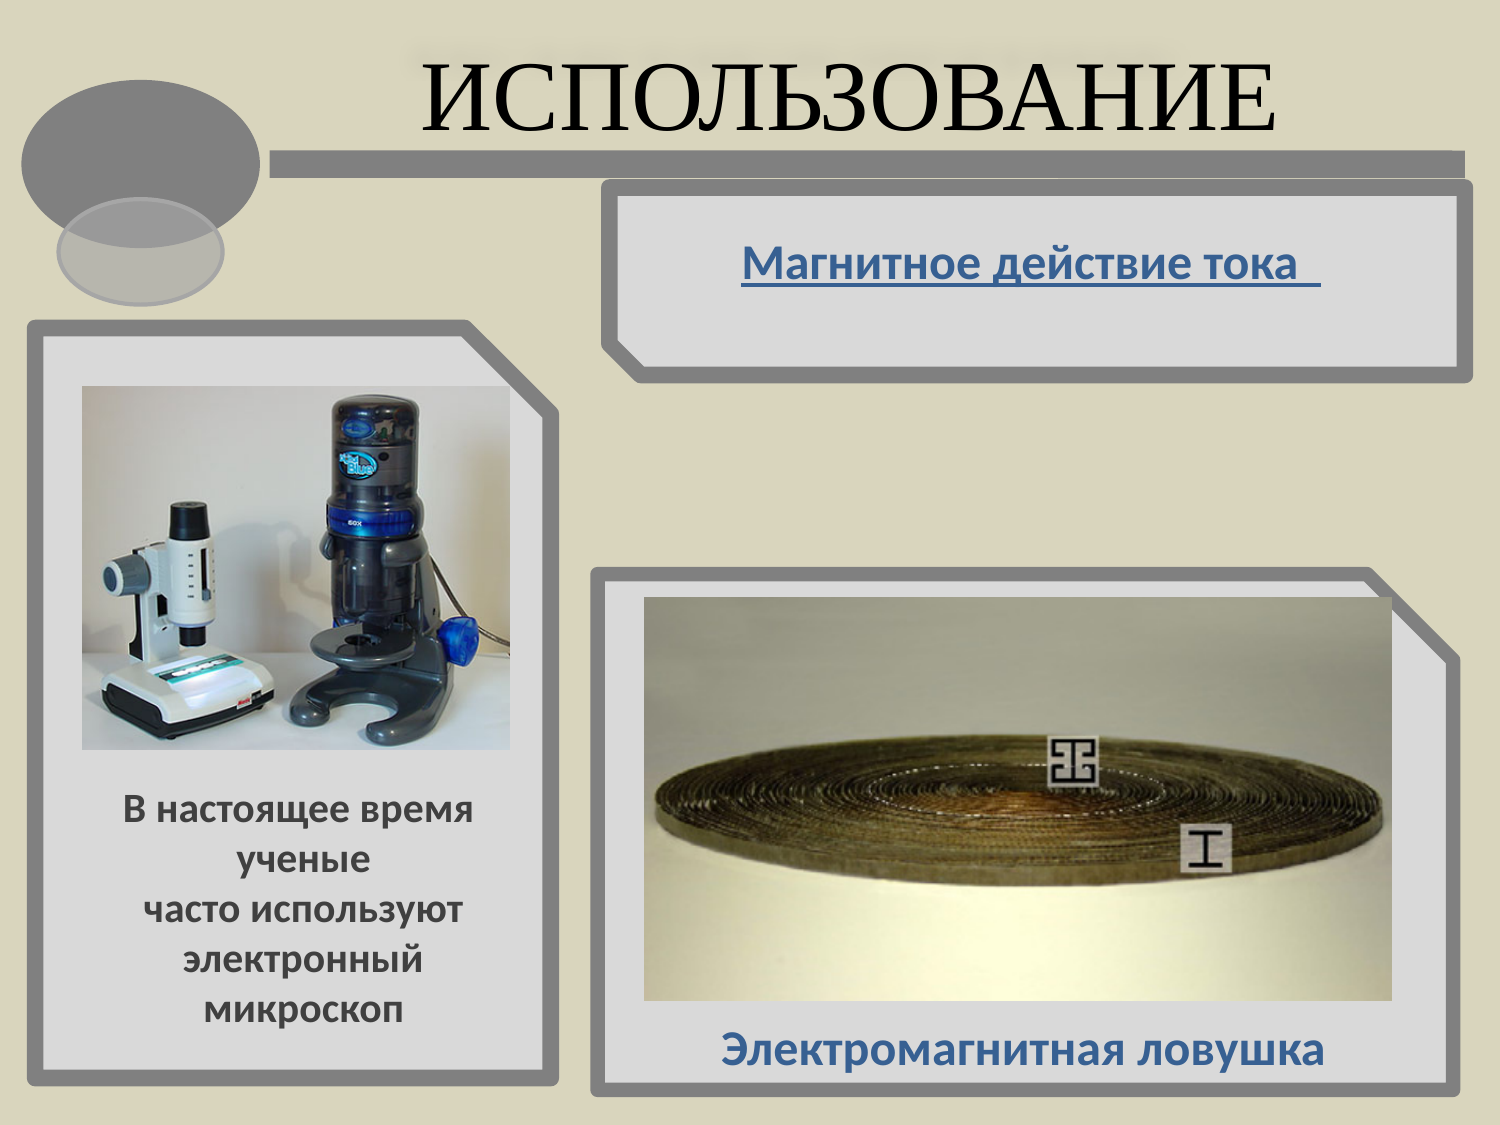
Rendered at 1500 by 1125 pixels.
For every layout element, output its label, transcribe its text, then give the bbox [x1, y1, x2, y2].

text_box В настоящее время ученые часто используют электронный микроскоп [58, 773, 539, 1039]
text_box ИСПОЛЬЗОВАНИЕ [316, 174, 1360, 278]
text_box ИСПОЛЬЗОВАНИЕ [316, 23, 1360, 162]
picture [644, 597, 1392, 1001]
text_box [595, 572, 1456, 1092]
picture [81, 386, 510, 751]
text_box [56, 197, 225, 307]
text_box [33, 325, 553, 1081]
text_box Магнитное действие тока [632, 222, 1430, 298]
text_box Электромагнитная ловушка [706, 1008, 1341, 1083]
text_box [21, 79, 260, 229]
text_box [607, 185, 1467, 378]
